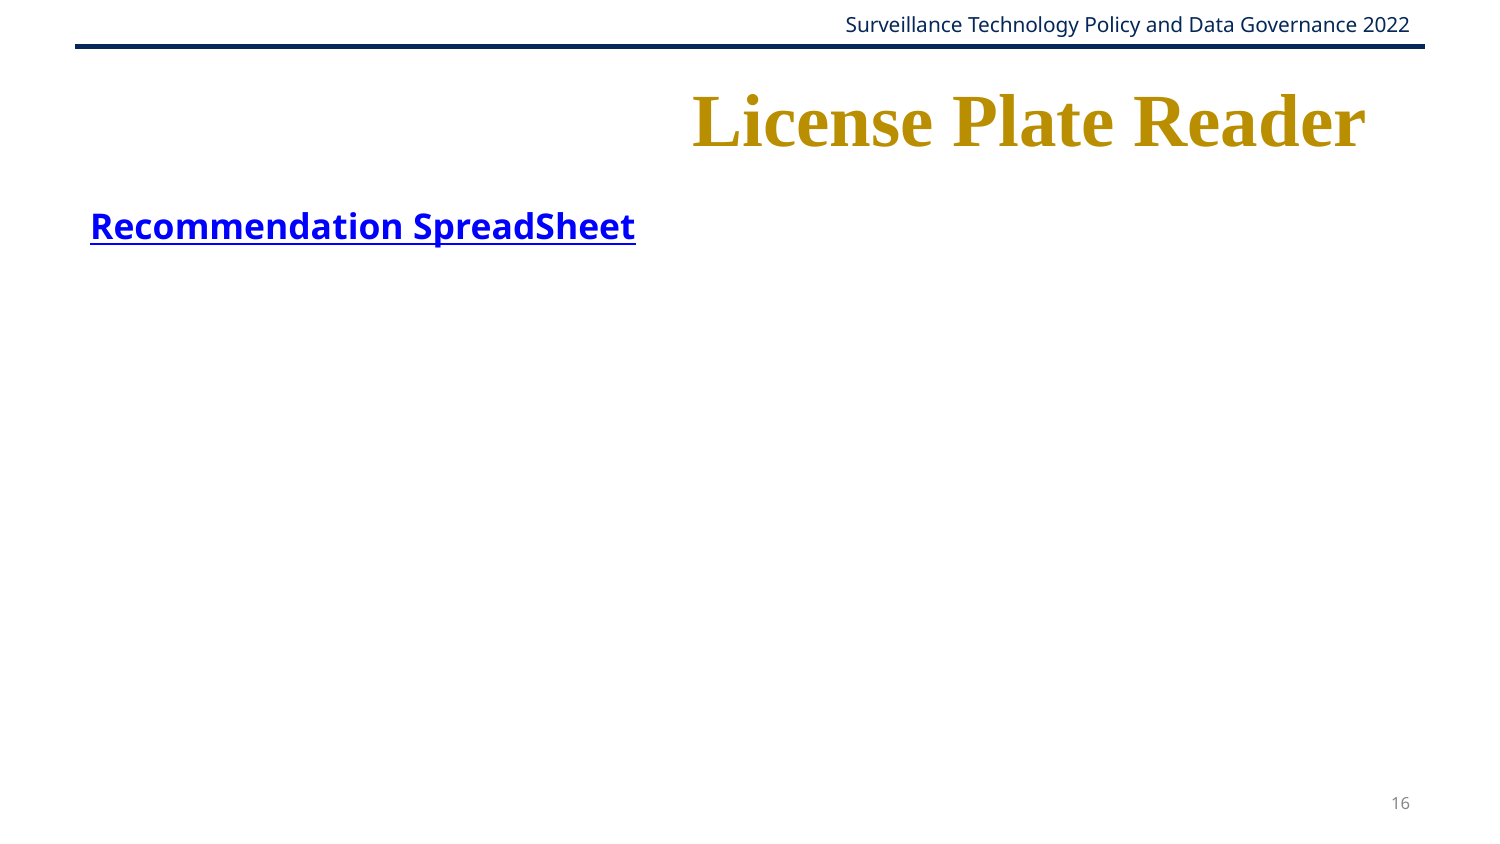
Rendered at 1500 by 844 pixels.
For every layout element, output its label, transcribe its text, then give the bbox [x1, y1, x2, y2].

list Recommendation SpreadSheet [75, 196, 1425, 754]
title License Plate Reader [50, 97, 1400, 225]
